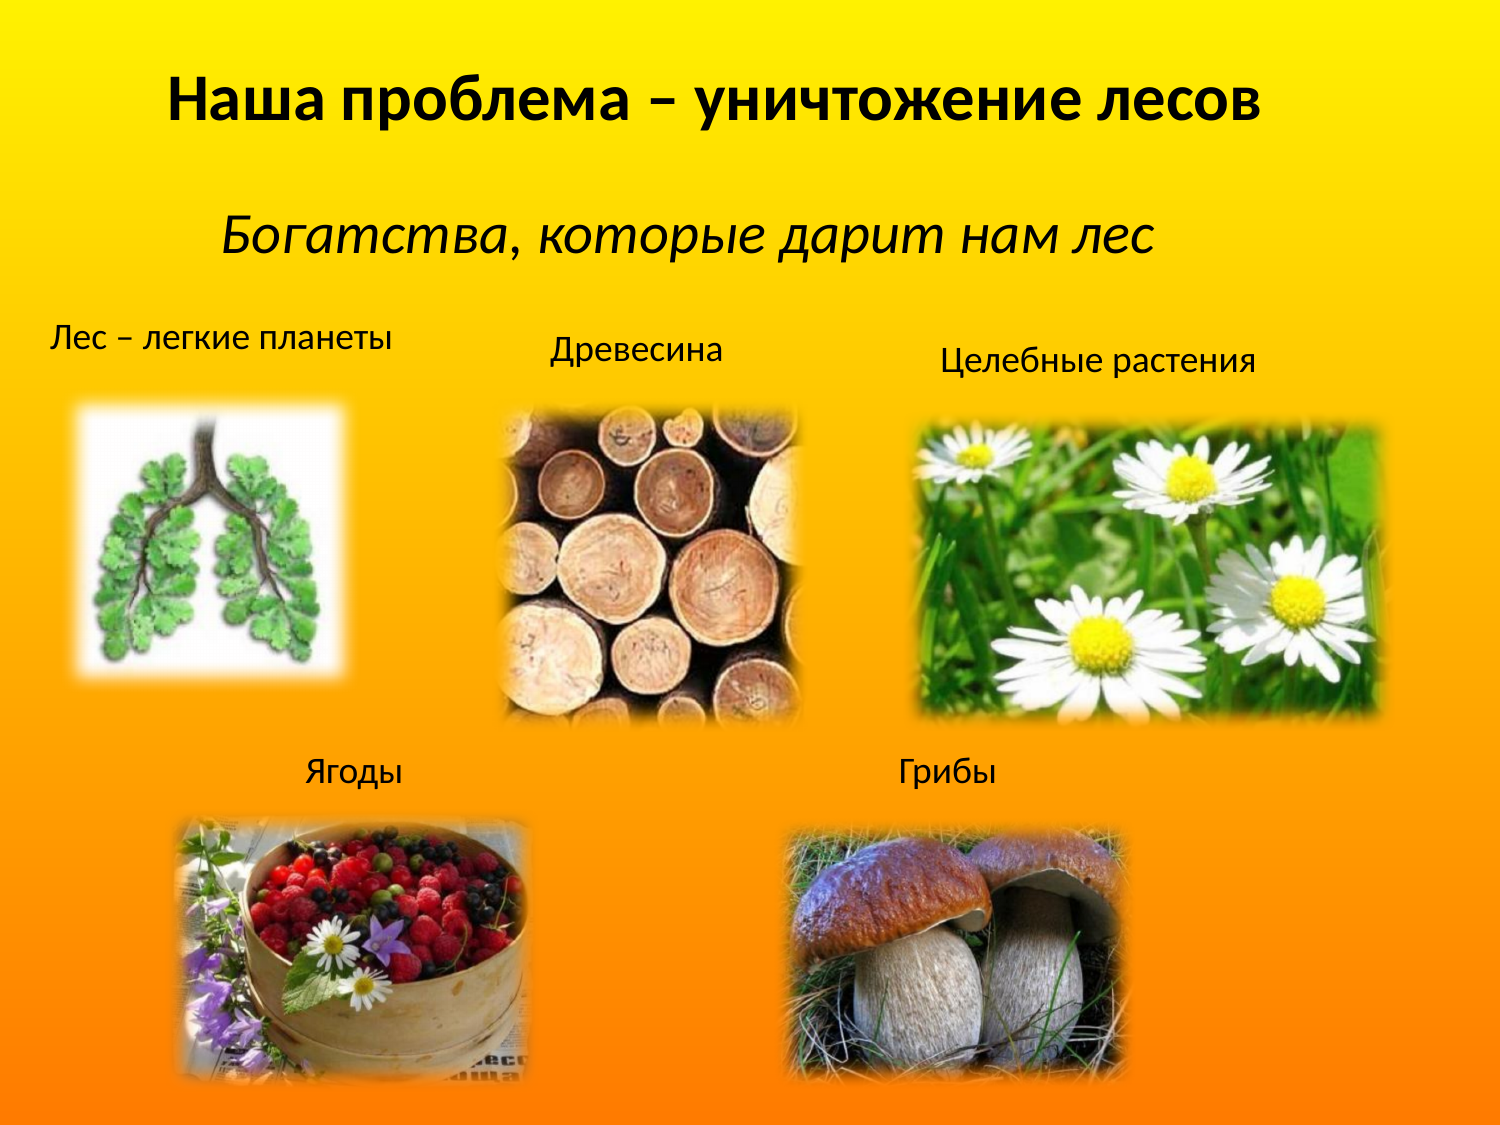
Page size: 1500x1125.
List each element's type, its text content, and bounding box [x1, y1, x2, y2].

picture [58, 386, 362, 696]
picture [163, 808, 541, 1093]
text_box Целебные растения [925, 328, 1395, 388]
picture [491, 398, 809, 733]
picture [902, 409, 1396, 733]
text_box Древесина [433, 316, 821, 377]
picture [773, 817, 1137, 1091]
text_box Лес – легкие планеты [35, 304, 422, 365]
text_box Богатства, которые дарит нам лес [46, 187, 1418, 273]
text_box Грибы [773, 738, 1114, 798]
text_box Ягоды [140, 738, 539, 798]
text_box Наша проблема – уничтожение лесов [152, 46, 1301, 142]
